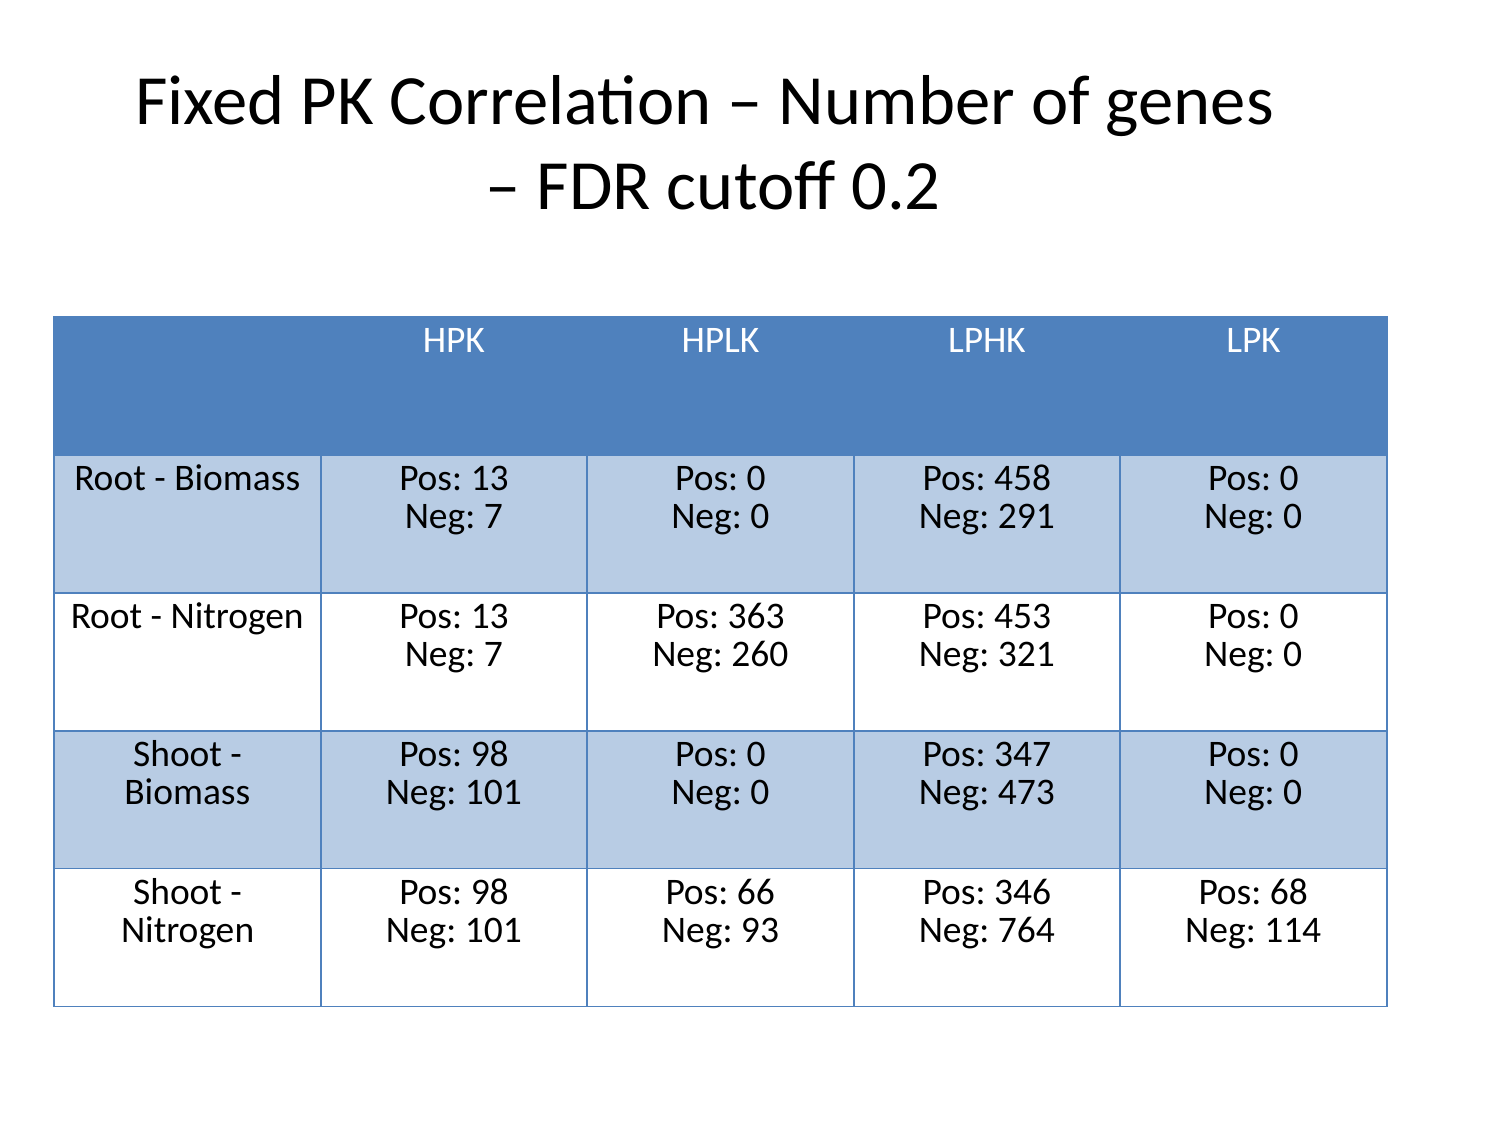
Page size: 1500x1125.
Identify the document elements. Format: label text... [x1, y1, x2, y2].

table_header [55, 318, 320, 454]
table_cell Pos: 66 Neg: 93 [588, 869, 853, 1006]
table_cell Pos: 13 Neg: 7 [322, 594, 586, 730]
table_cell Pos: 68 Neg: 114 [1121, 869, 1386, 1006]
table_header HPLK [588, 318, 853, 454]
table_header LPHK [855, 318, 1119, 454]
table_cell Pos: 458 Neg: 291 [855, 456, 1119, 592]
table_cell Pos: 13 Neg: 7 [322, 456, 586, 592]
table_cell Pos: 0 Neg: 0 [588, 732, 853, 868]
table_cell Shoot - Biomass [55, 732, 320, 868]
table_cell Pos: 347 Neg: 473 [855, 732, 1119, 868]
table_cell Pos: 98 Neg: 101 [322, 732, 586, 868]
table_cell Pos: 0 Neg: 0 [1121, 456, 1386, 592]
table_cell Pos: 0 Neg: 0 [1121, 732, 1386, 868]
table_header HPK [322, 318, 586, 454]
table_cell Pos: 453 Neg: 321 [855, 594, 1119, 730]
table_cell Pos: 346 Neg: 764 [855, 869, 1119, 1006]
table_cell Pos: 0 Neg: 0 [588, 456, 853, 592]
table_cell Pos: 0 Neg: 0 [1121, 594, 1386, 730]
table_cell Shoot - Nitrogen [55, 869, 320, 1006]
table_cell Root - Biomass [55, 456, 320, 592]
table_cell Pos: 98 Neg: 101 [322, 869, 586, 1006]
table_header LPK [1121, 318, 1386, 454]
title Fixed PK Correlation – Number of genes – FDR cutoff 0.2 [0, 45, 1439, 233]
table_cell Pos: 363 Neg: 260 [588, 594, 853, 730]
table_cell Root - Nitrogen [55, 594, 320, 730]
